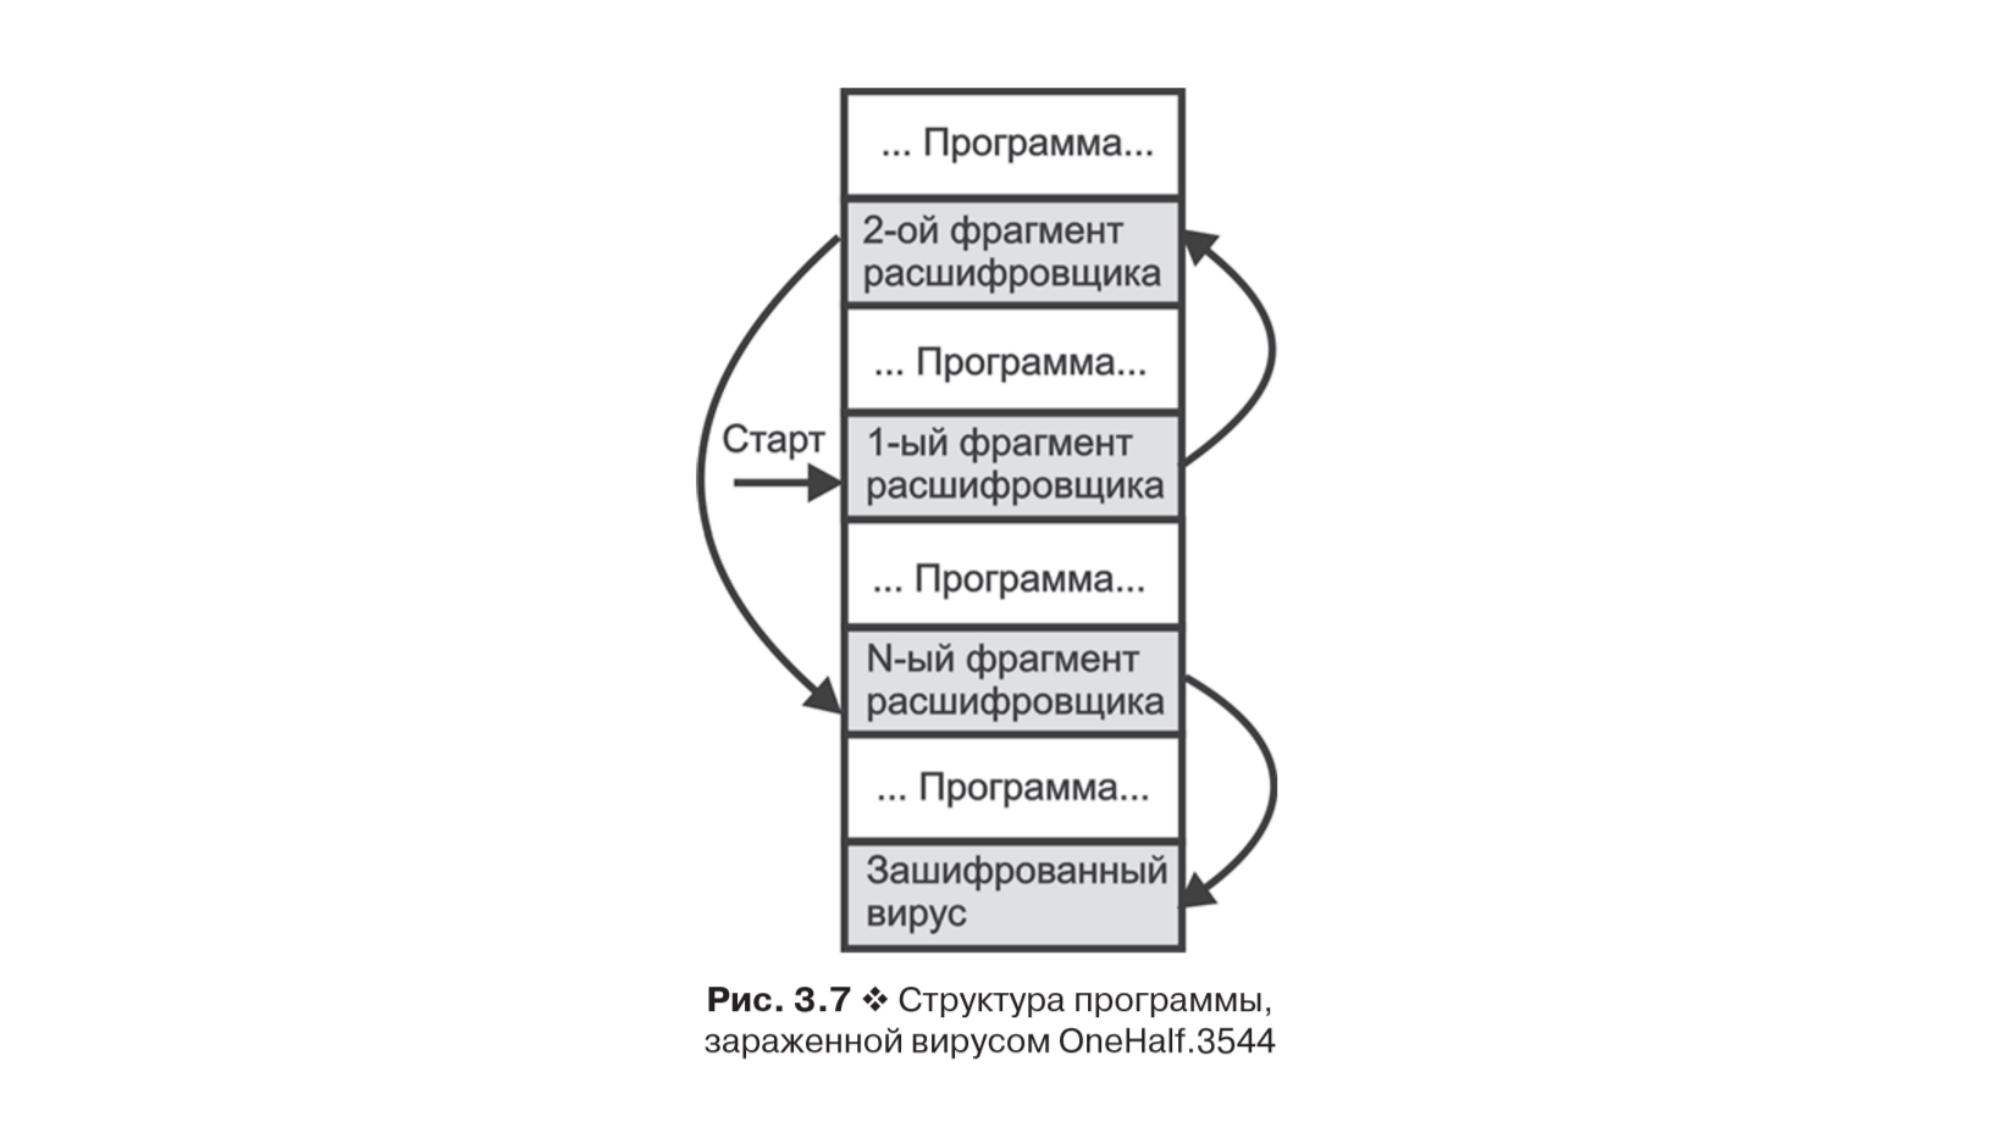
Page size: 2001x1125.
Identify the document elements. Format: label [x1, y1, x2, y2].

picture [679, 78, 1320, 1077]
